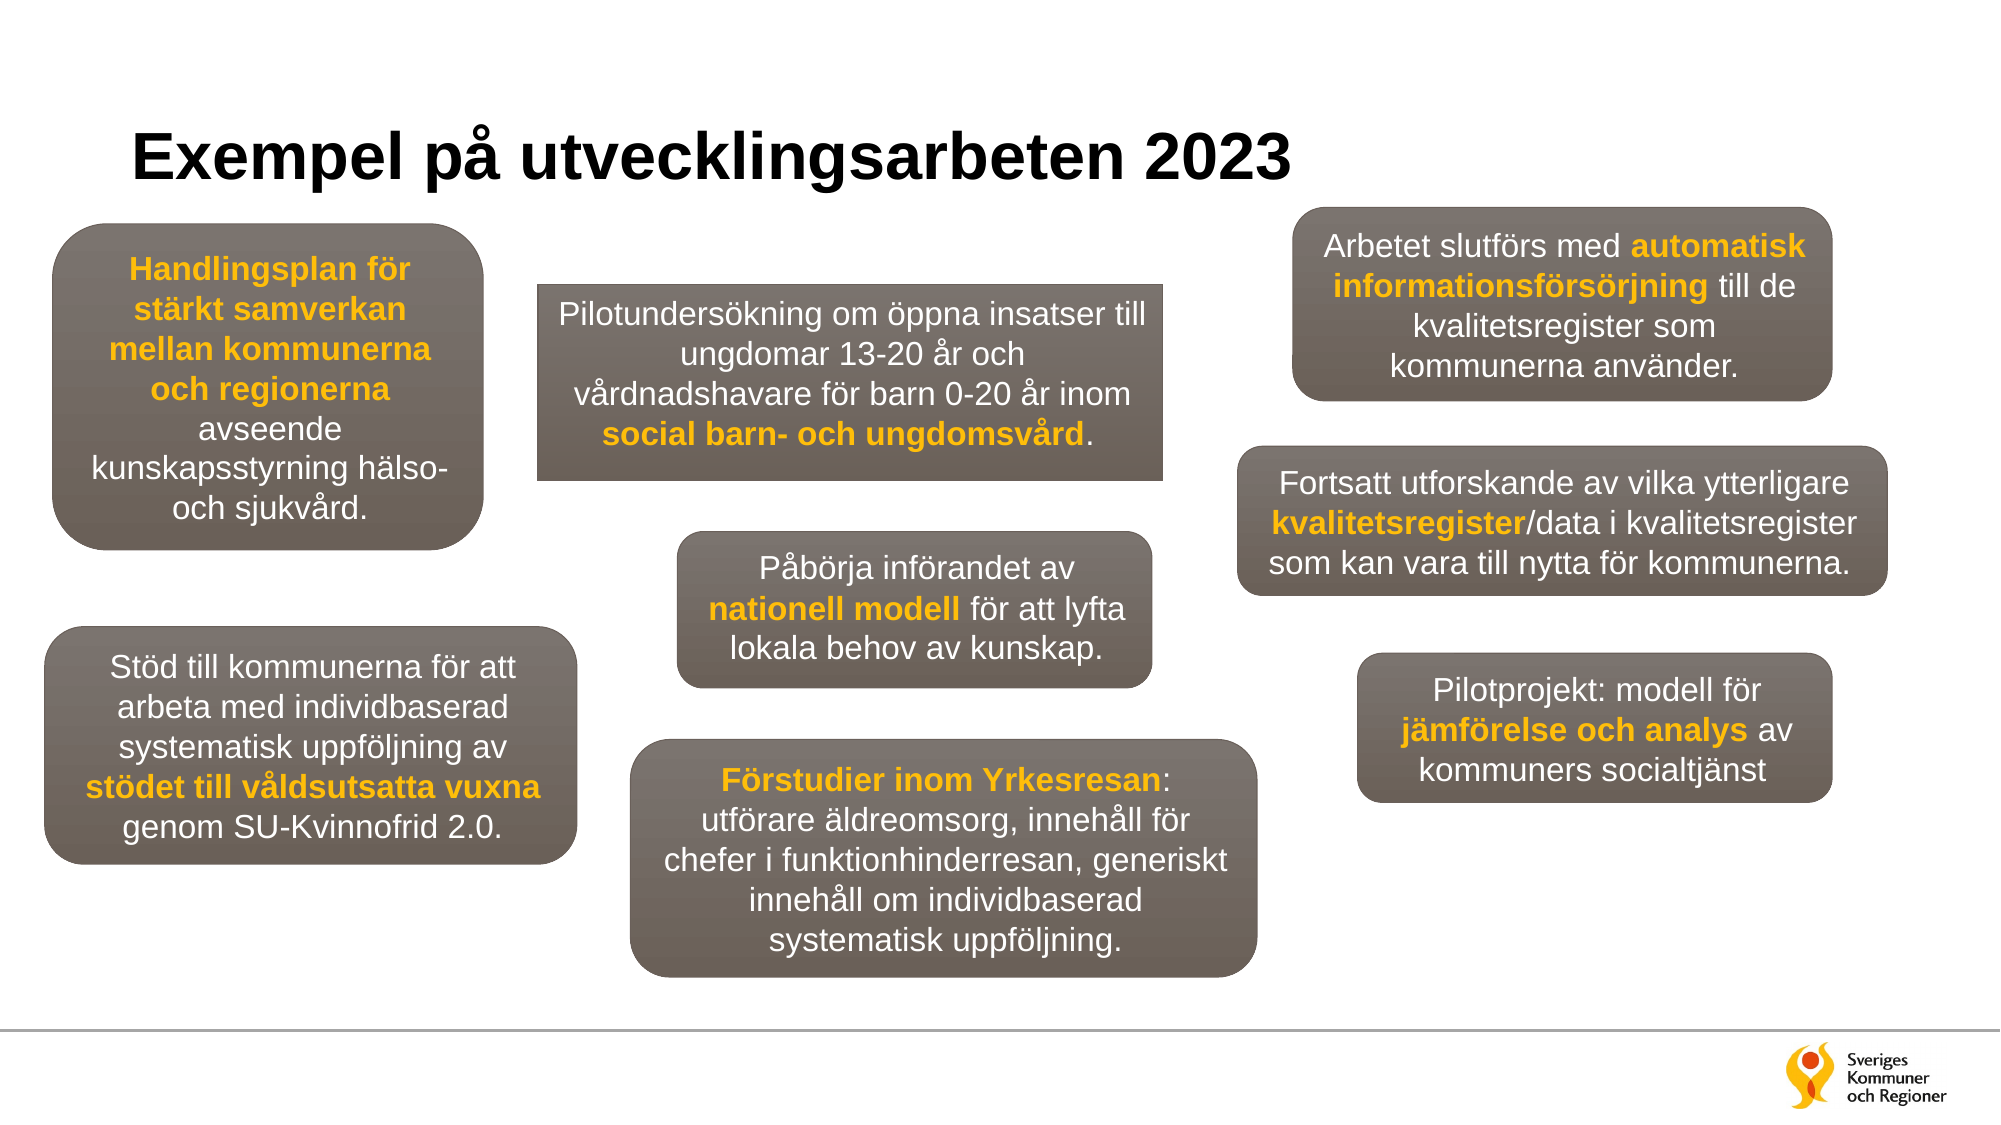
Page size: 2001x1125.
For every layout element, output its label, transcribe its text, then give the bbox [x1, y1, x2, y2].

text_box Förstudier inom Yrkesresan: utförare äldreomsorg, innehåll för chefer i funktionhinderresan, generiskt innehåll om individbaserad systematisk uppföljning. [629, 738, 1258, 978]
text_box Handlingsplan för stärkt samverkan mellan kommunerna och regionerna avseende kunskapsstyrning hälso- och sjukvård. [52, 223, 484, 551]
text_box Arbetet slutförs med automatisk informationsförsörjning till de kvalitetsregister som kommunerna använder. [1292, 206, 1833, 402]
title Exempel på utvecklingsarbeten 2023 [116, 105, 1367, 220]
text_box Fortsatt utforskande av vilka ytterligare kvalitetsregister/data i kvalitetsregister som kan vara till nytta för kommunerna. [1237, 445, 1888, 596]
text_box Pilotprojekt: modell för jämförelse och analys av kommuners socialtjänst [1357, 652, 1833, 803]
text_box Stöd till kommunerna för att arbeta med individbaserad systematisk uppföljning av stödet till våldsutsatta vuxna genom SU-Kvinnofrid 2.0. [44, 626, 578, 865]
picture [1786, 1042, 1947, 1109]
text_box Påbörja införandet av nationell modell för att lyfta lokala behov av kunskap. [676, 531, 1153, 689]
list Pilotundersökning om öppna insatser till ungdomar 13-20 år och vårdnadshavare för barn 0-20 år inom social barn- och ungdomsvård. [537, 284, 1163, 481]
